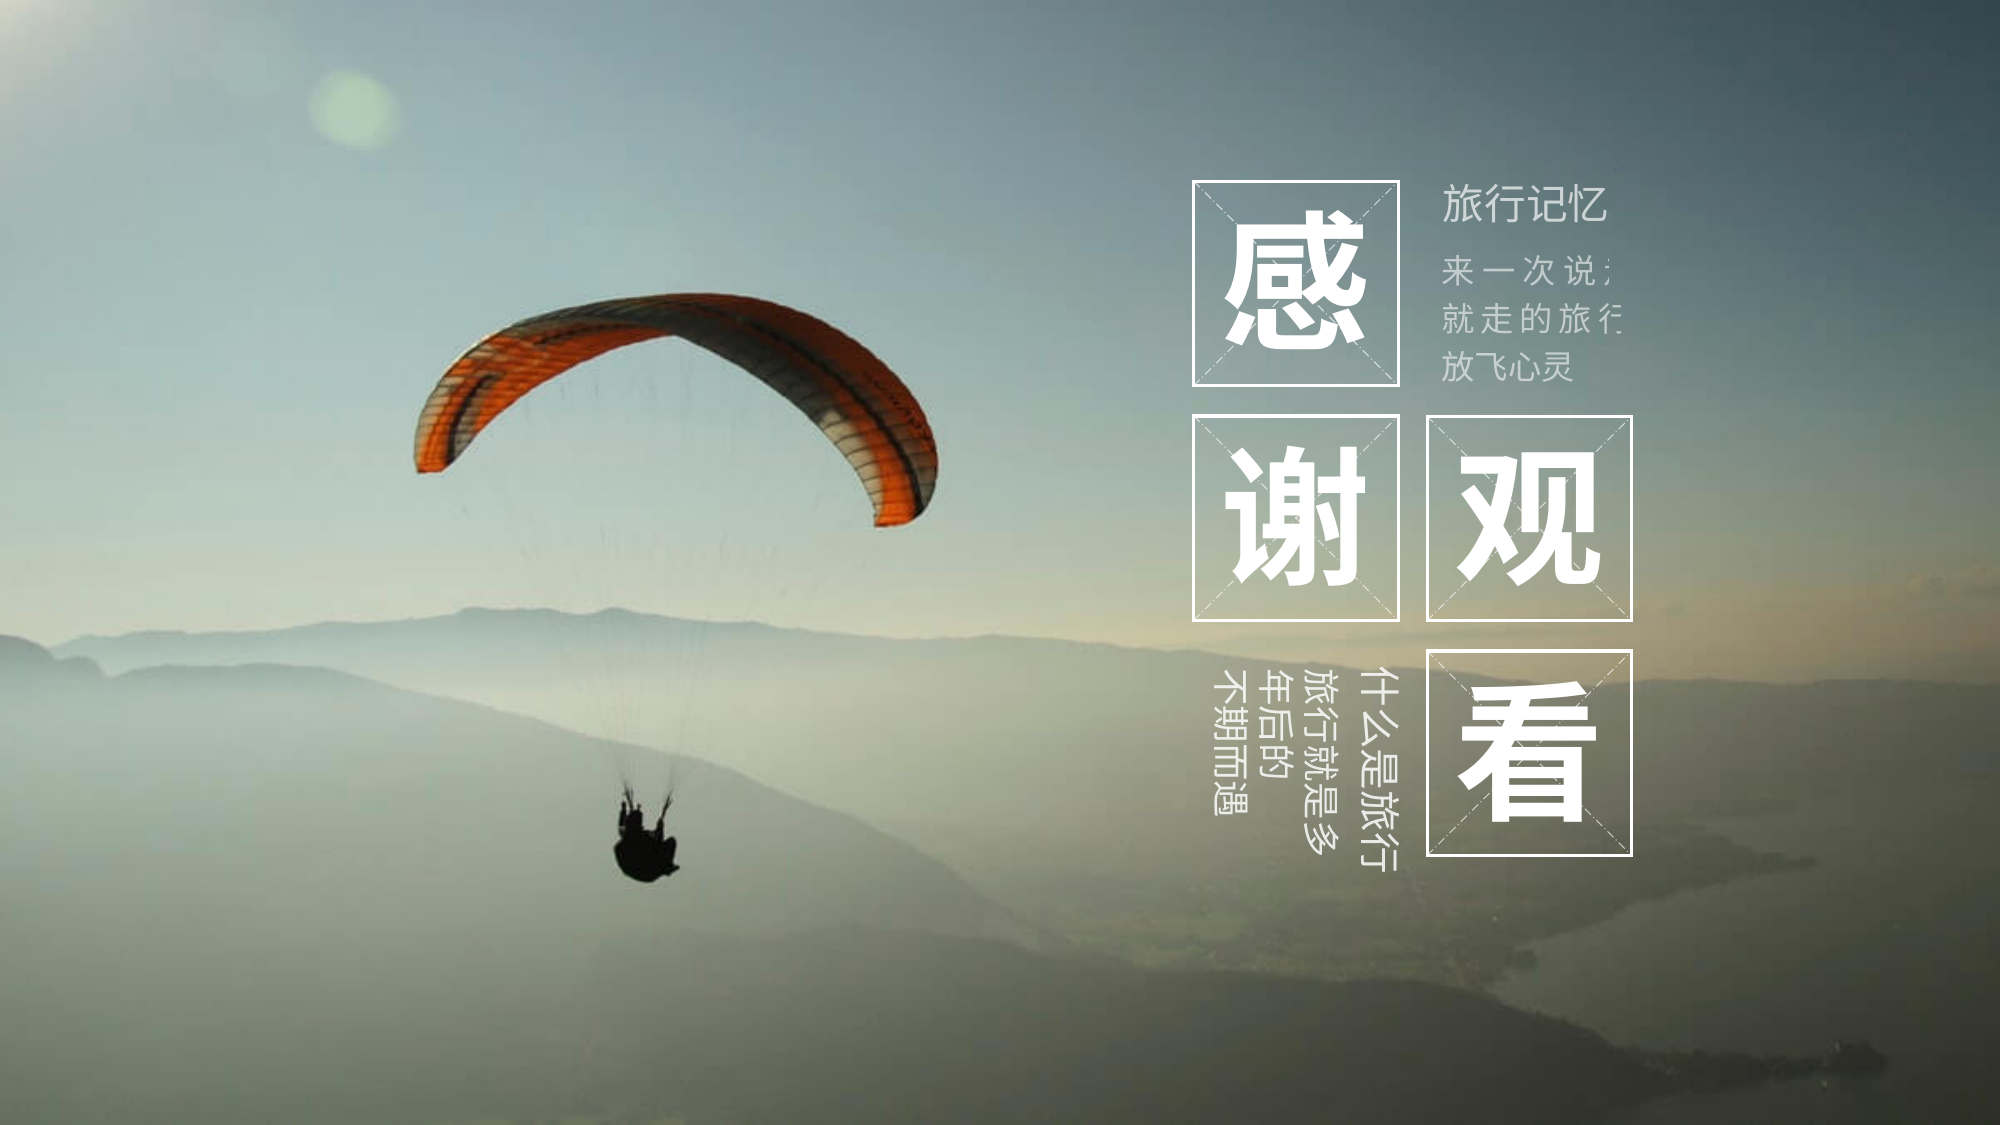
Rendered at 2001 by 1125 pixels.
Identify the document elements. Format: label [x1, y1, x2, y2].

text_box [1185, 170, 1652, 877]
picture [0, 0, 2000, 1125]
